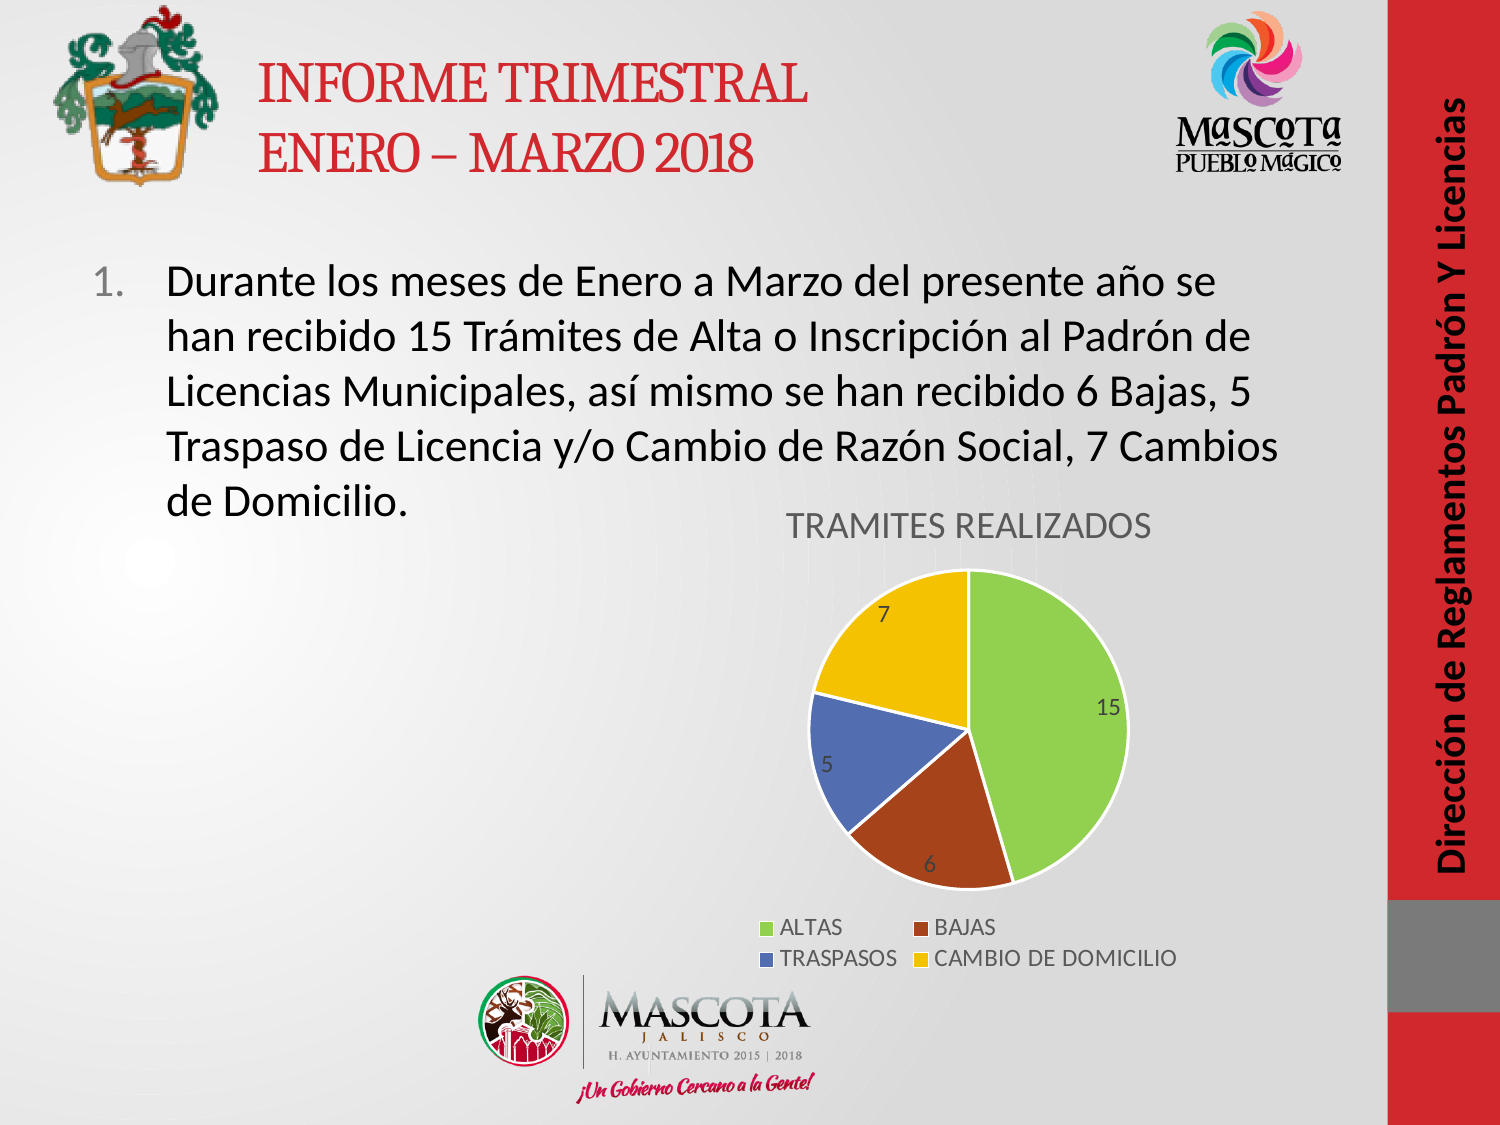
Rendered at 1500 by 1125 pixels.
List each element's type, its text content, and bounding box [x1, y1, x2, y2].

picture [52, 4, 220, 189]
text_box Dirección de Reglamentos Padrón Y Licencias [1415, 8, 1481, 965]
title INFORME TRIMESTRAL ENERO – MARZO 2018 [242, 55, 987, 172]
picture [477, 975, 815, 1104]
chart [595, 479, 1342, 979]
picture [1174, 10, 1342, 173]
list Durante los meses de Enero a Marzo del presente año se han recibido 15 Trámites de Alta o Inscripción al Padrón de Licencias Municipales, así mismo se han recibido 6 Bajas, 5 Traspaso de Licencia y/o Cambio de Razón Social, 7 Cambios de Domicilio. [57, 243, 1308, 1104]
